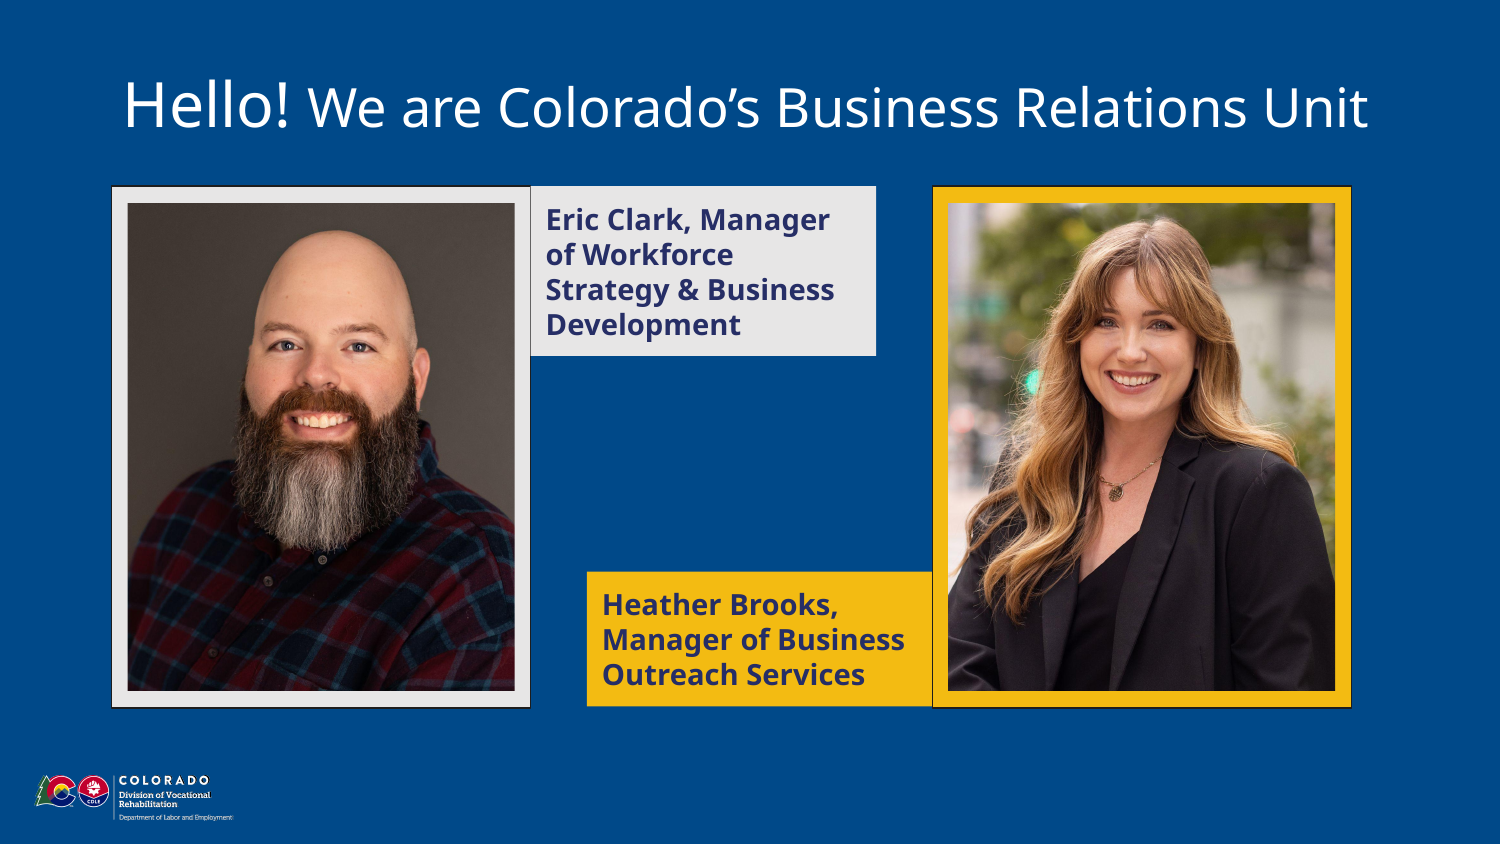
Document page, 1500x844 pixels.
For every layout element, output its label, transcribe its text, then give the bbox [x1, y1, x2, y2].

text_box [932, 186, 1352, 709]
text_box Eric Clark, Manager of Workforce Strategy & Business Development [530, 186, 877, 356]
text_box [111, 186, 531, 709]
text_box Heather Brooks, Manager of Business Outreach Services [586, 571, 932, 707]
picture [34, 775, 234, 821]
picture [947, 203, 1336, 691]
picture [127, 203, 515, 691]
title Hello! We are Colorado’s Business Relations Unit [111, 60, 1492, 155]
